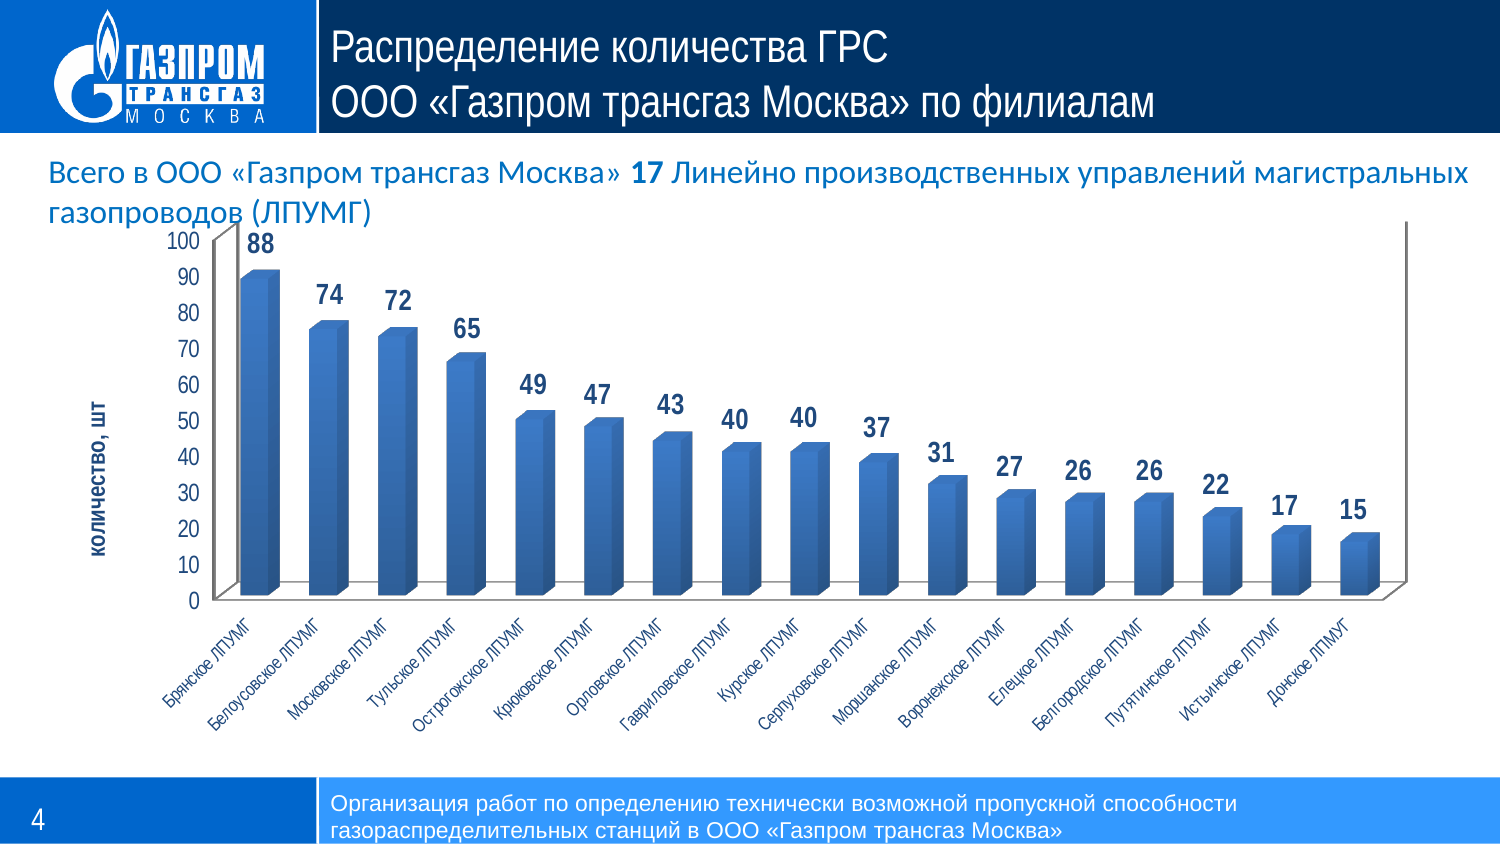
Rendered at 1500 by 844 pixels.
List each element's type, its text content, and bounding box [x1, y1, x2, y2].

chart [46, 210, 1449, 750]
title Распределение количества ГРС ООО «Газпром трансгаз Москва» по филиалам [317, 0, 1500, 133]
text_box Всего в ООО «Газпром трансгаз Москва» 17 Линейно производственных управлений магистральных газопроводов (ЛПУМГ) [35, 144, 1500, 317]
picture [54, 9, 264, 123]
